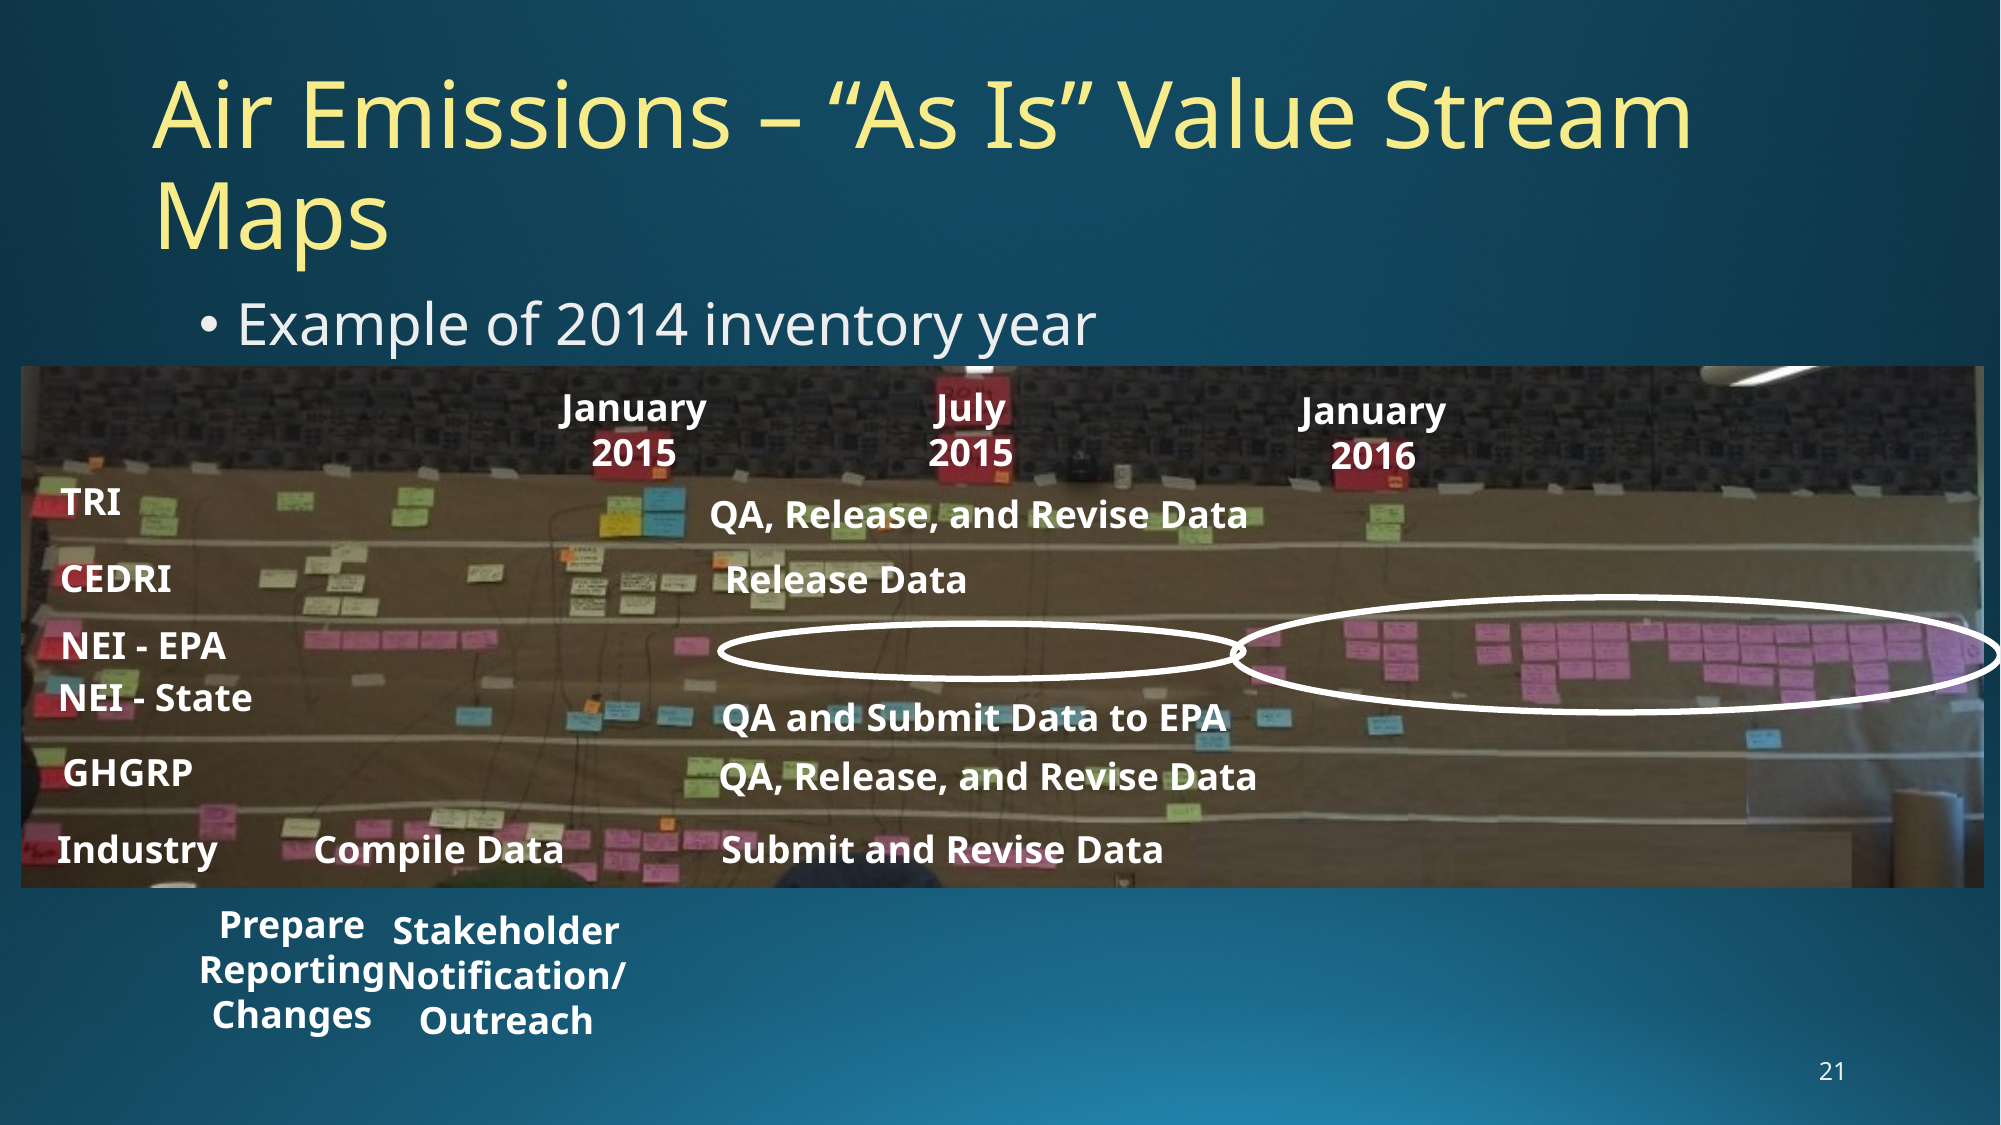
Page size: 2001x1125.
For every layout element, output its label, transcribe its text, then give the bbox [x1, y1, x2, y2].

slide_number 21 [1412, 1042, 1863, 1103]
text_box Example of 2014 inventory year [183, 288, 1863, 366]
title Air Emissions – “As Is” Value Stream Maps [137, 59, 1863, 278]
picture [0, 0, 2001, 1125]
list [21, 366, 1984, 888]
text_box Example of 2014 inventory year [183, 888, 1863, 1014]
text_box [1984, 637, 2000, 673]
text_box Prepare Reporting Changes [183, 894, 401, 1044]
text_box Stakeholder Notification/ Outreach [371, 899, 642, 1049]
